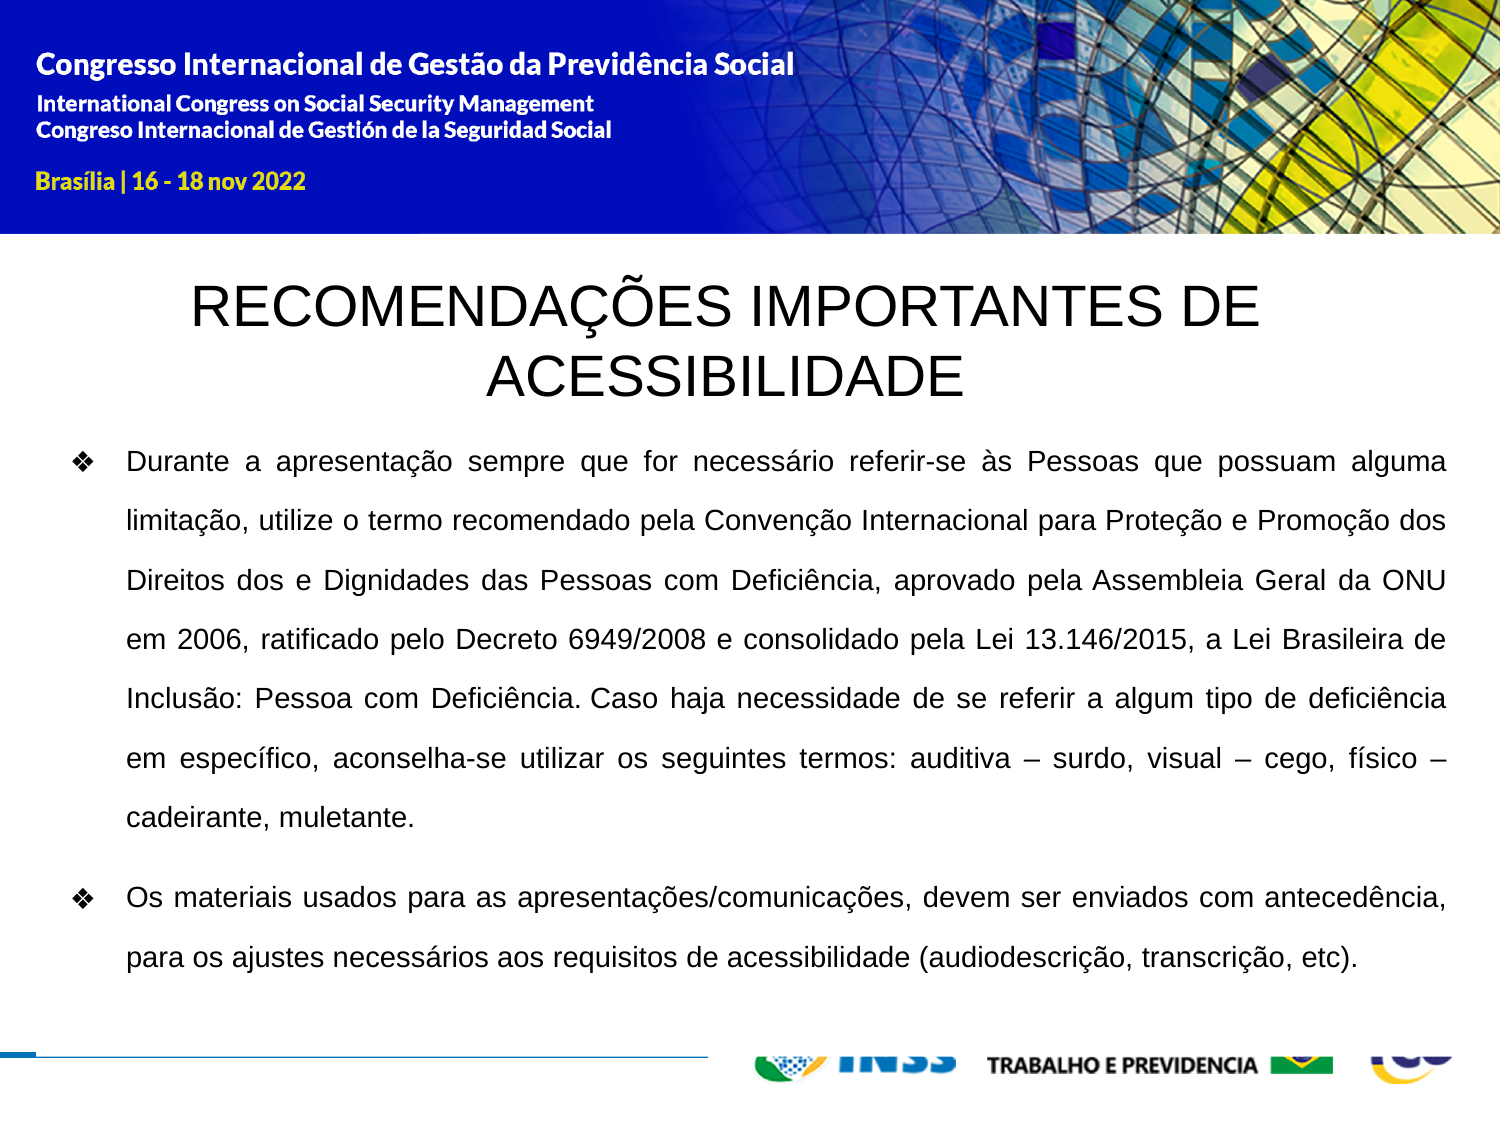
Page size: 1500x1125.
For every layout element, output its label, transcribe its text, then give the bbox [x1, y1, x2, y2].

text_box Durante a apresentação sempre que for necessário referir-se às Pessoas que possuam alguma limitação, utilize o termo recomendado pela Convenção Internacional para Proteção e Promoção dos Direitos dos e Dignidades das Pessoas com Deficiência, aprovado pela Assembleia Geral da ONU em 2006, ratificado pelo Decreto 6949/2008 e consolidado pela Lei 13.146/2015, a Lei Brasileira de Inclusão: Pessoa com Deficiência. Caso haja necessidade de se referir a algum tipo de deficiência em específico, aconselha-se utilizar os seguintes termos: auditiva – surdo, visual – cego, físico – cadeirante, muletante. Os materiais usados para as apresentações/comunicações, devem ser enviados com antecedência, para os ajustes necessários aos requisitos de acessibilidade (audiodescrição, transcrição, etc). [36, 410, 1464, 1057]
picture [0, 0, 1500, 1125]
text_box RECOMENDAÇÕES IMPORTANTES DE ACESSIBILIDADE [36, 260, 1416, 410]
